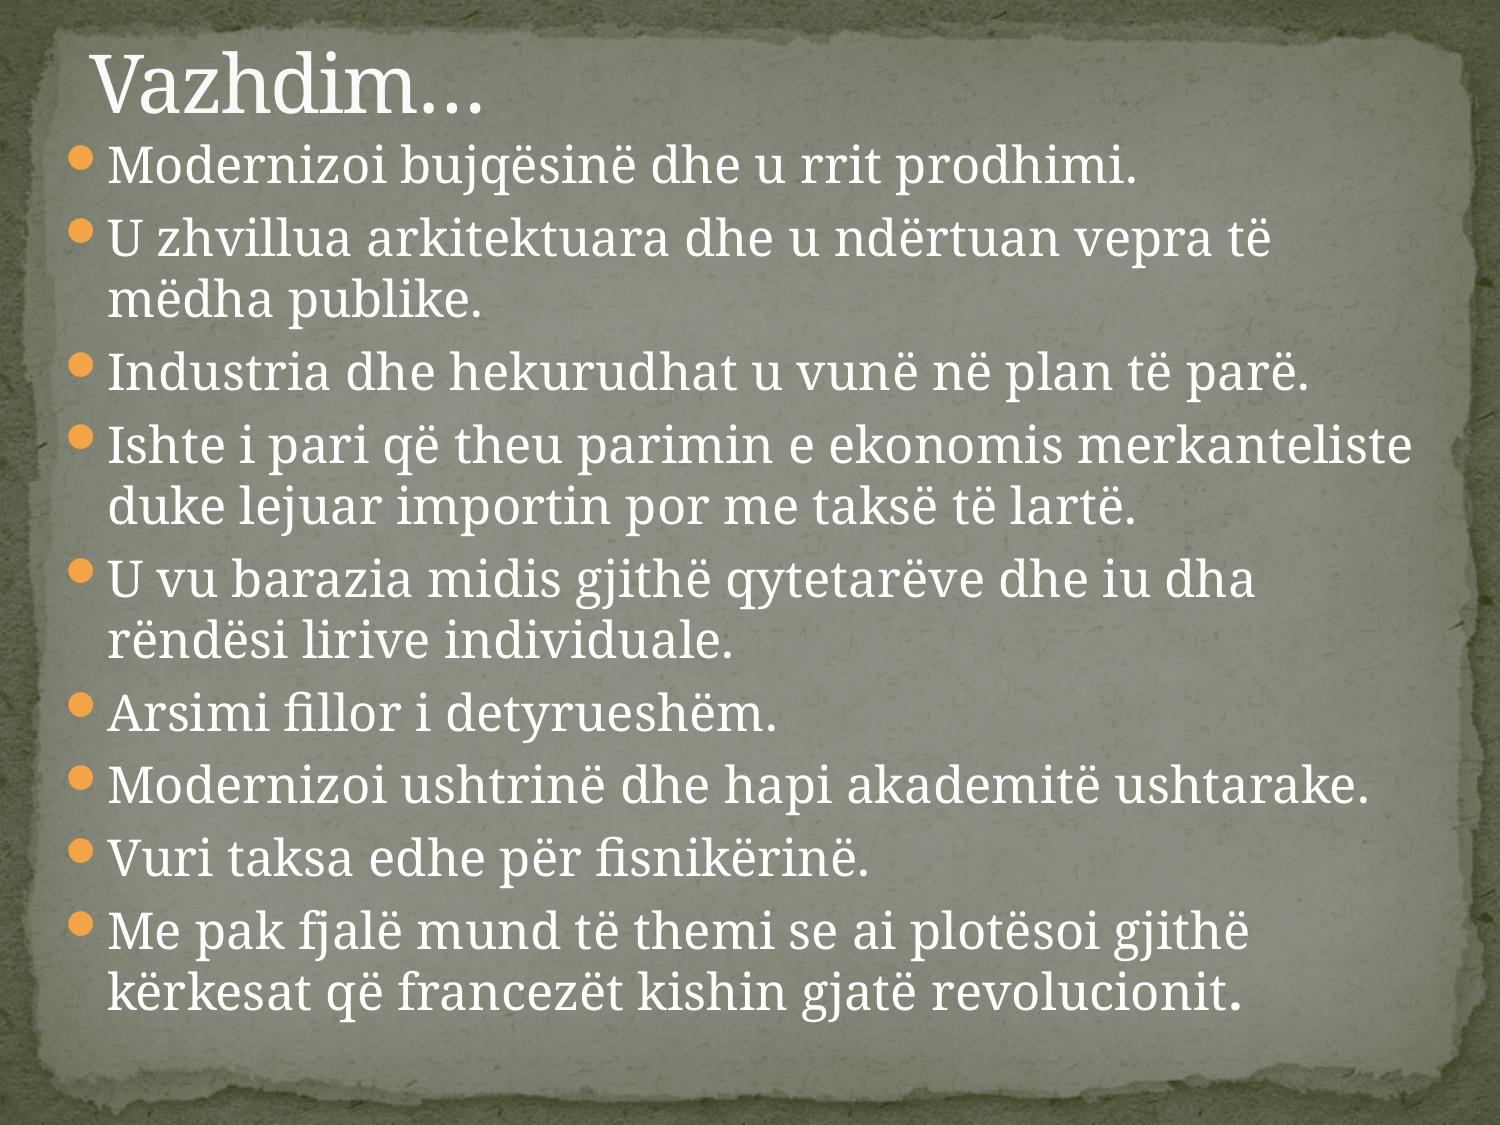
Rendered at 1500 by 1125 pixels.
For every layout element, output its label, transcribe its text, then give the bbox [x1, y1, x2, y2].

title Vazhdim… [74, 24, 1425, 138]
list Modernizoi bujqësinë dhe u rrit prodhimi. U zhvillua arkitektuara dhe u ndërtuan vepra të mëdha publike. Industria dhe hekurudhat u vunë në plan të parë. Ishte i pari që theu parimin e ekonomis merkanteliste duke lejuar importin por me taksë të lartë. U vu barazia midis gjithë qytetarëve dhe iu dha rëndësi lirive individuale. Arsimi fillor i detyrueshëm. Modernizoi ushtrinë dhe hapi akademitë ushtarake. Vuri taksa edhe për fisnikërinë. Me pak fjalë mund të themi se ai plotësoi gjithë kërkesat që francezët kishin gjatë revolucionit. [50, 125, 1438, 1100]
